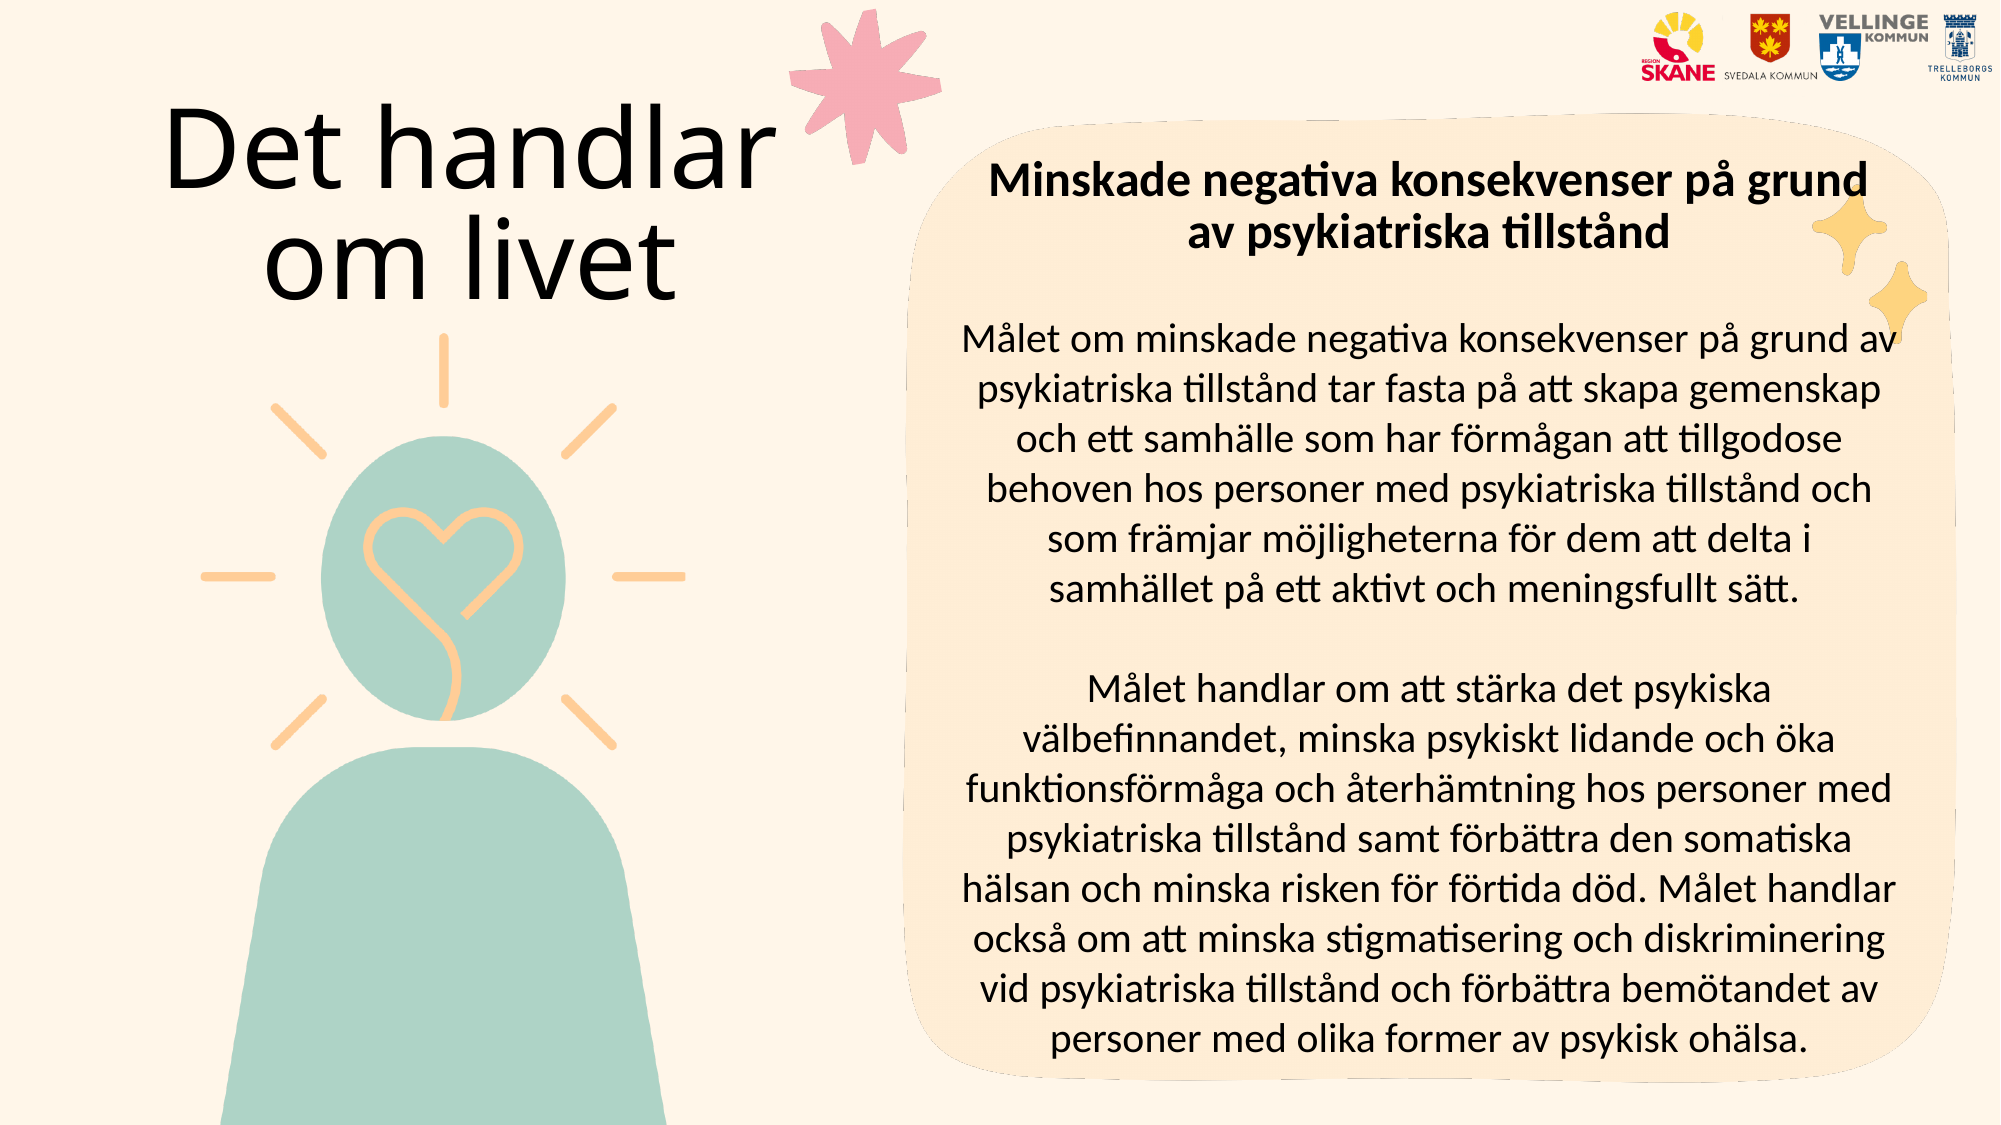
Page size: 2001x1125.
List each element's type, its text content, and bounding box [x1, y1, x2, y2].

text_box Minskade negativa konsekvenser på grund av psykiatriska tillstånd Målet om minskade negativa konsekvenser på grund av psykiatriska tillstånd tar fasta på att skapa gemenskap och ett samhälle som har förmågan att tillgodose behoven hos personer med psykiatriska tillstånd och som främjar möjligheterna för dem att delta i samhället på ett aktivt och meningsfullt sätt. Målet handlar om att stärka det psykiska välbefinnandet, minska psykiskt lidande och öka funktionsförmåga och återhämtning hos personer med psykiatriska tillstånd samt förbättra den somatiska hälsan och minska risken för förtida död. Målet handlar också om att minska stigmatisering och diskriminering vid psykiatriska tillstånd och förbättra bemötandet av personer med olika former av psykisk ohälsa. [960, 153, 1899, 1114]
text_box [780, 0, 952, 174]
picture [200, 332, 686, 1125]
text_box [1899, 184, 1928, 344]
picture [1634, 0, 1993, 97]
text_box [902, 113, 1957, 1083]
text_box Det handlar om livet [145, 99, 794, 323]
